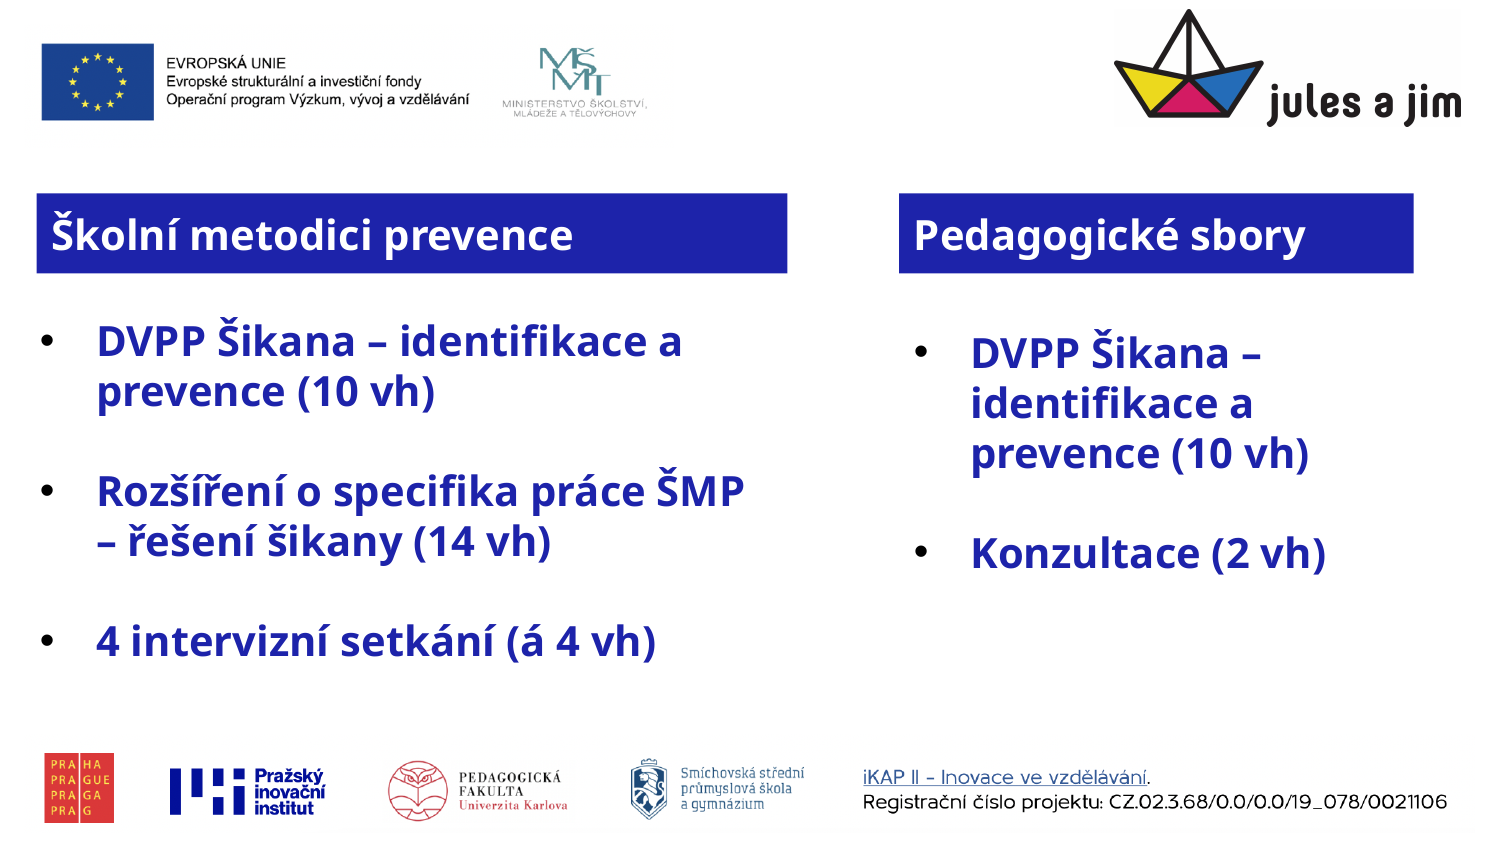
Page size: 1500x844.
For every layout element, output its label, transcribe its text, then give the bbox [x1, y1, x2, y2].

text_box DVPP Šikana – identifikace a prevence (10 vh) Rozšíření o specifika práce ŠMP – řešení šikany (14 vh) 4 intervizní setkání (á 4 vh) [24, 299, 776, 680]
picture [24, 734, 1476, 833]
text_box Školní metodici prevence [36, 193, 788, 274]
text_box DVPP Šikana – identifikace a prevence (10 vh) Konzultace (2 vh) [899, 311, 1414, 592]
picture [1113, 9, 1461, 127]
text_box Pedagogické sbory [899, 193, 1414, 274]
picture [24, 24, 674, 148]
